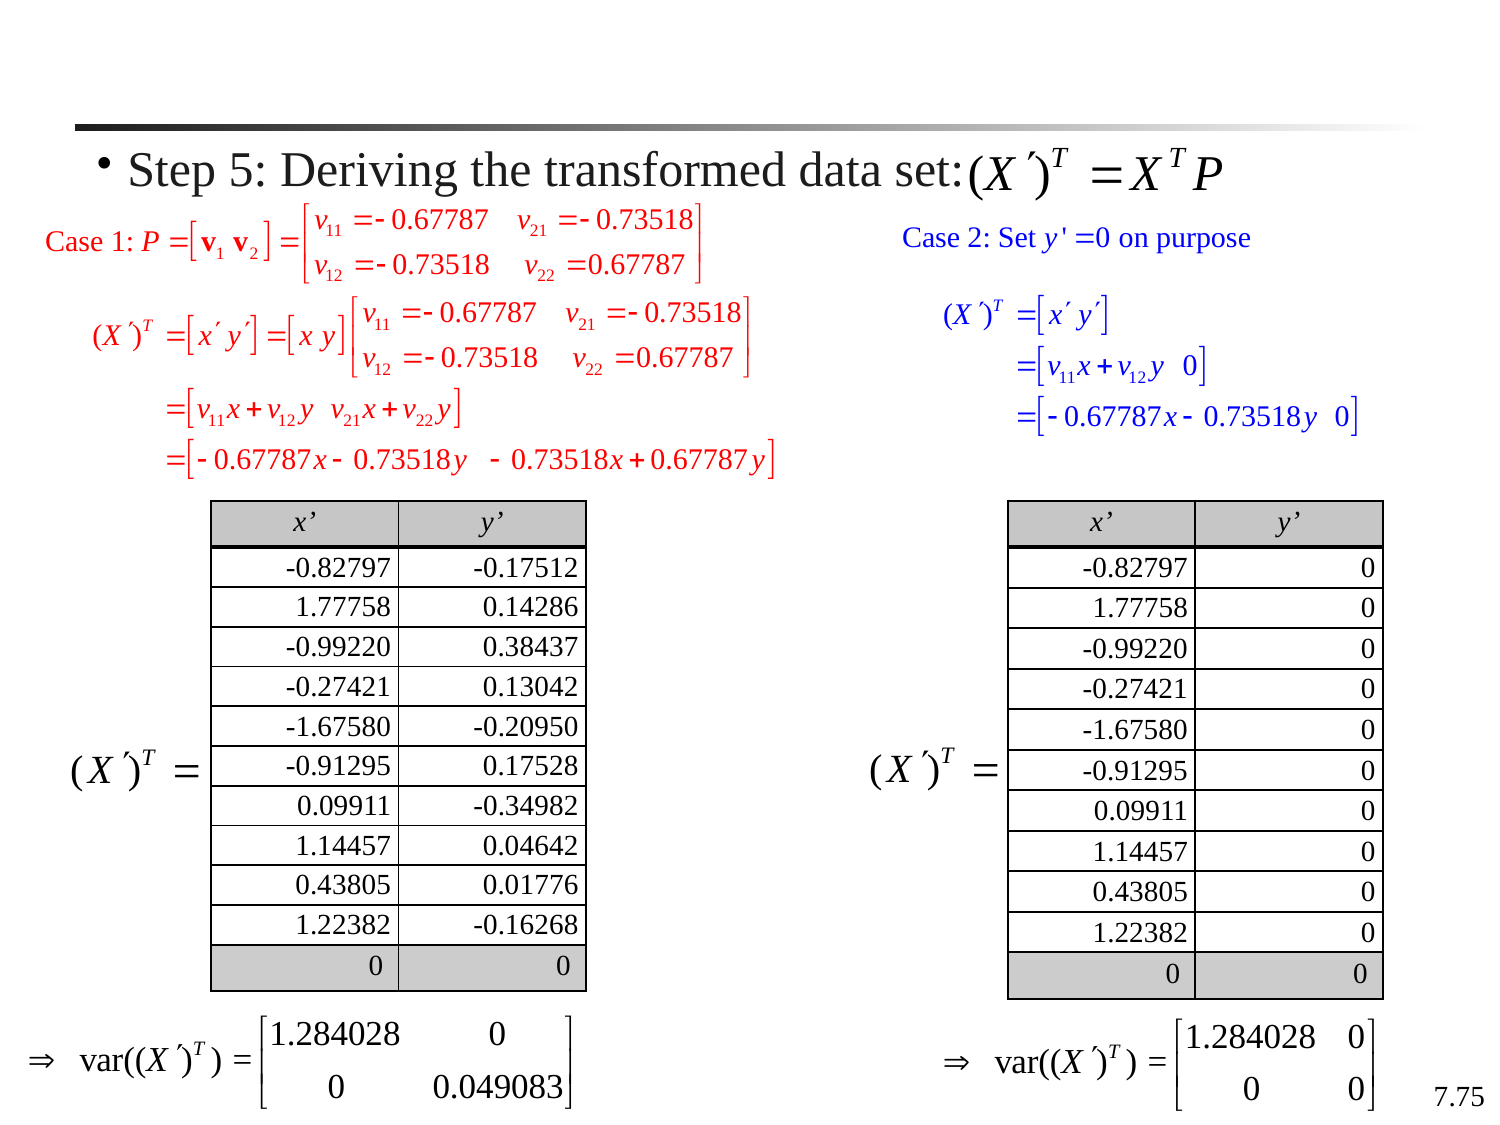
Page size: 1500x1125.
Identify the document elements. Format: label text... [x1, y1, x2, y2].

table_cell 0.09911 [1009, 791, 1194, 830]
table_cell 0.43805 [1009, 872, 1194, 911]
table_cell -0.27421 [1009, 670, 1194, 708]
table_cell -1.67580 [212, 707, 398, 745]
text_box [938, 290, 1365, 444]
table_cell 1.77758 [212, 588, 398, 626]
table_cell 0 [1196, 670, 1382, 708]
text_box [960, 135, 1233, 212]
table_cell 0.01776 [399, 866, 585, 904]
text_box Step 5: Deriving the transformed data set: [82, 128, 1377, 340]
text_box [40, 196, 727, 292]
table_cell 0 [1196, 913, 1382, 951]
table_cell -0.20950 [399, 707, 585, 745]
table_cell 0 [212, 946, 398, 990]
table_cell 0.17528 [399, 747, 585, 785]
table_cell 0 [1196, 589, 1382, 627]
table_cell 1.77758 [1009, 589, 1194, 627]
table_cell 0 [399, 946, 585, 990]
table_header y’ [399, 502, 585, 545]
table_cell 0 [1196, 953, 1382, 998]
table_cell -0.82797 [1009, 549, 1194, 587]
table_cell -0.34982 [399, 787, 585, 825]
table_cell 0.09911 [212, 787, 398, 825]
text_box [88, 290, 781, 486]
table_cell -0.17512 [399, 549, 585, 586]
table_cell 0.13042 [399, 667, 585, 705]
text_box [64, 739, 200, 800]
table_cell -0.99220 [212, 628, 398, 666]
table_cell 0.14286 [399, 588, 585, 626]
table_cell -1.67580 [1009, 710, 1194, 749]
table_cell 1.22382 [212, 906, 398, 944]
table_cell 0 [1196, 832, 1382, 870]
table_cell 1.14457 [1009, 832, 1194, 870]
table_cell -0.99220 [1009, 629, 1194, 668]
table_cell 0.43805 [212, 866, 398, 904]
table_cell -0.27421 [212, 667, 398, 705]
table_cell 0 [1196, 710, 1382, 749]
table_cell 0.04642 [399, 826, 585, 864]
table_cell 0.38437 [399, 628, 585, 666]
table_cell -0.91295 [1009, 751, 1194, 789]
table_header x’ [212, 502, 398, 545]
table_header y’ [1196, 502, 1382, 545]
table_cell -0.16268 [399, 906, 585, 944]
table_cell 0 [1196, 751, 1382, 789]
table_cell -0.91295 [212, 747, 398, 785]
table_cell 0 [1009, 953, 1194, 998]
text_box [897, 219, 1259, 261]
table_cell 0 [1196, 872, 1382, 911]
table_cell 1.14457 [212, 826, 398, 864]
table_cell 1.22382 [1009, 913, 1194, 951]
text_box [938, 1012, 1389, 1118]
table_header x’ [1009, 502, 1194, 545]
table_cell 0 [1196, 791, 1382, 830]
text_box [863, 738, 999, 799]
table_cell 0 [1196, 549, 1382, 587]
table_cell 0 [1196, 629, 1382, 668]
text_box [23, 1009, 584, 1116]
table_cell -0.82797 [212, 549, 398, 586]
